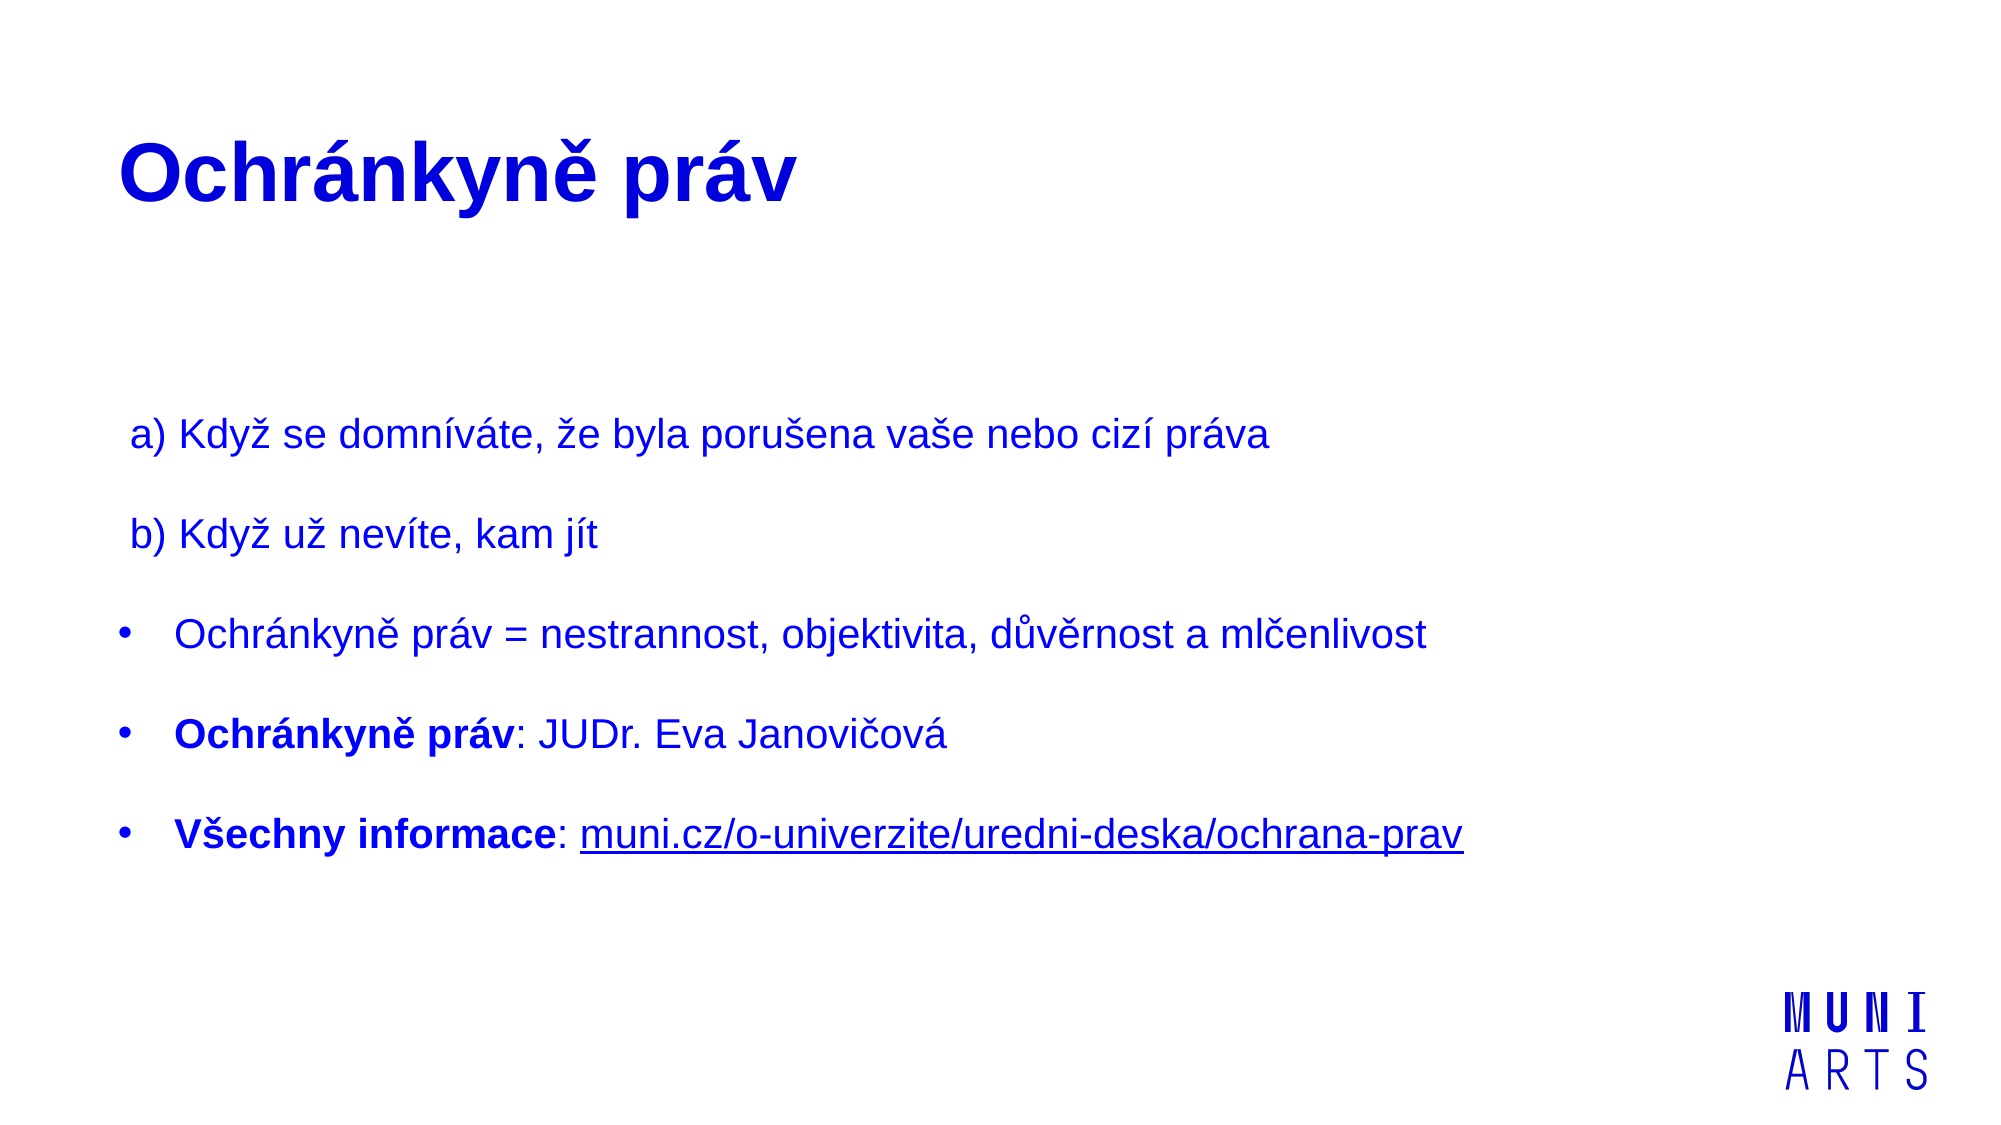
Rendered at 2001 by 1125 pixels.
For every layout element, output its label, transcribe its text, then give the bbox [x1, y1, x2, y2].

picture [1785, 992, 1927, 1090]
list a) Když se domníváte, že byla porušena vaše nebo cizí práva b) Když už nevíte, kam jít Ochránkyně práv = nestrannost, objektivita, důvěrnost a mlčenlivost Ochránkyně práv: JUDr. Eva Janovičová Všechny informace: muni.cz/o-univerzite/uredni-deska/ochrana-prav [117, 307, 1882, 957]
title Ochránkyně práv [118, 118, 1883, 193]
